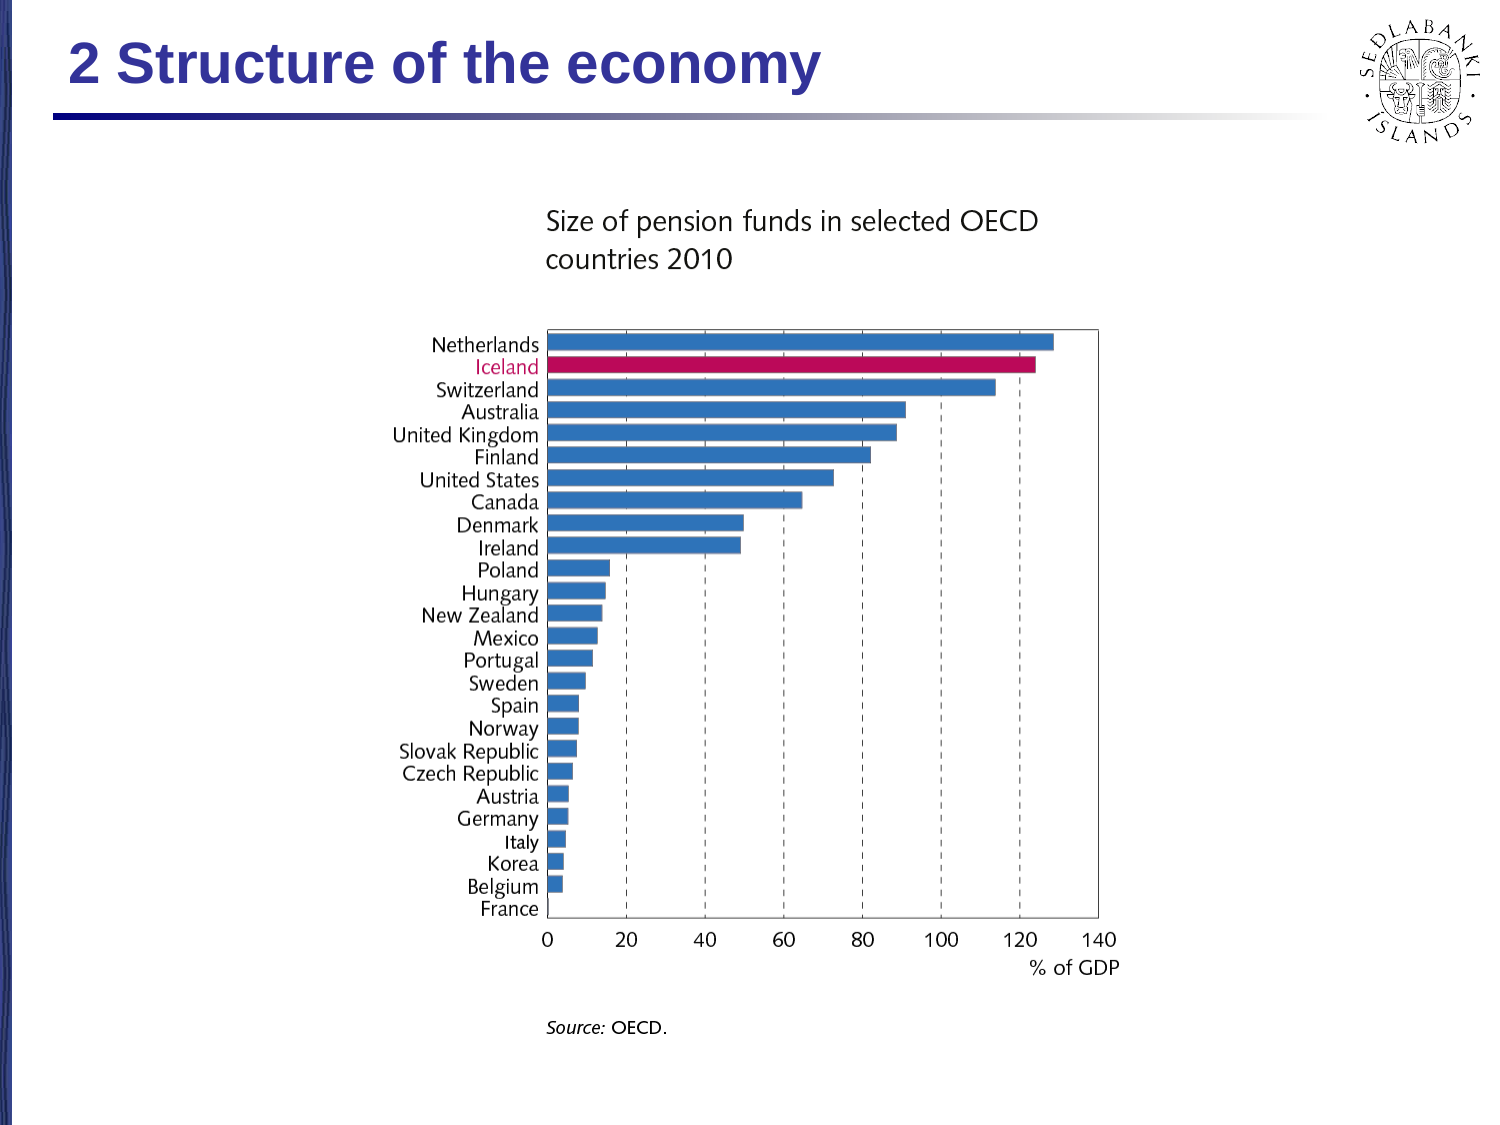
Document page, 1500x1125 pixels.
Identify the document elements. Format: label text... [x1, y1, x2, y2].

picture [0, 0, 12, 1125]
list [391, 168, 1121, 1039]
picture [1357, 18, 1482, 149]
title 2 Structure of the economy [52, 10, 1330, 111]
